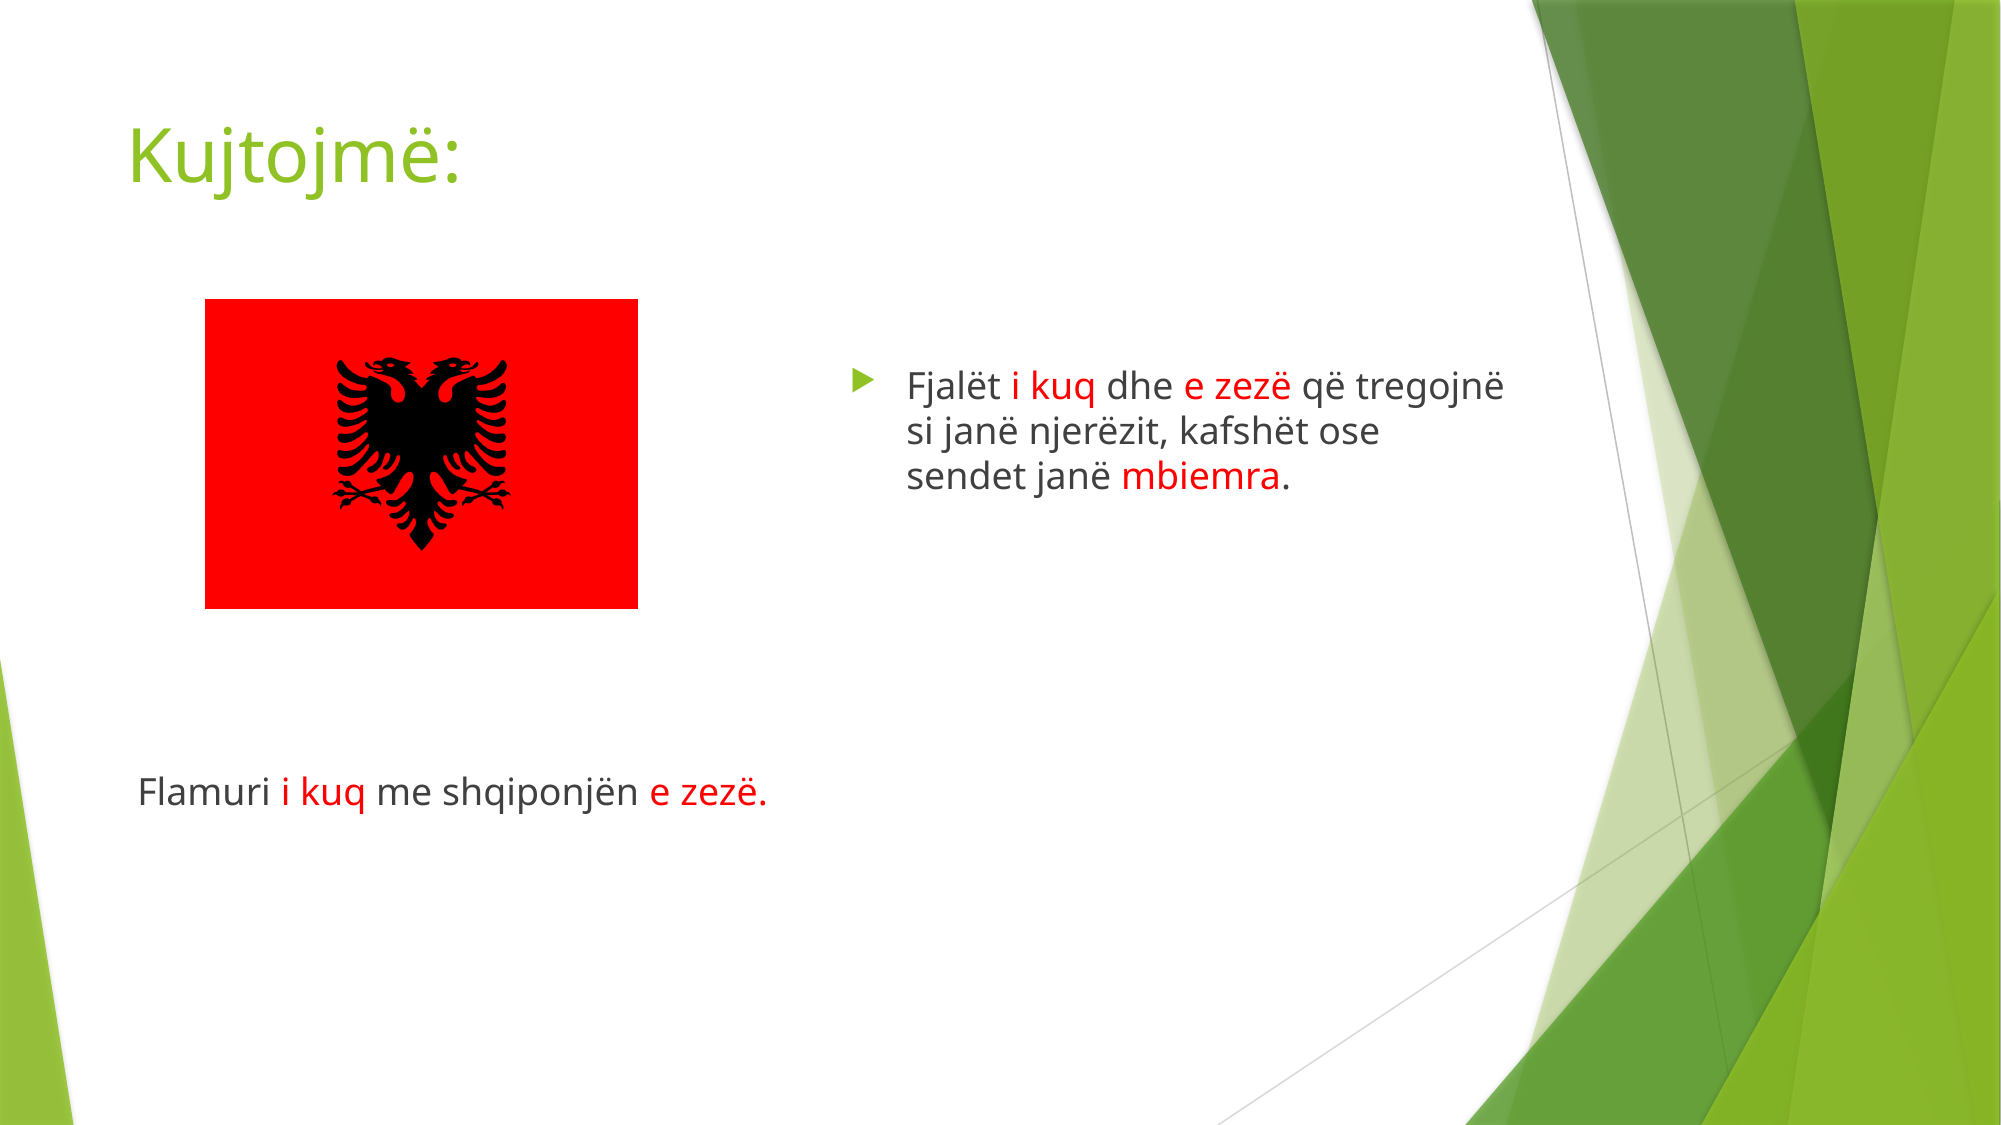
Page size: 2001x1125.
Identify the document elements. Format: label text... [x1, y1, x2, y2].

list Flamuri i kuq me shqiponjën e zezë. [122, 299, 973, 1014]
picture [204, 298, 639, 609]
title Kujtojmë: [111, 99, 1522, 317]
list Fjalët i kuq dhe e zezë që tregojnë si janë njerëzit, kafshët ose sendet janë mbiemra. [834, 354, 1522, 992]
